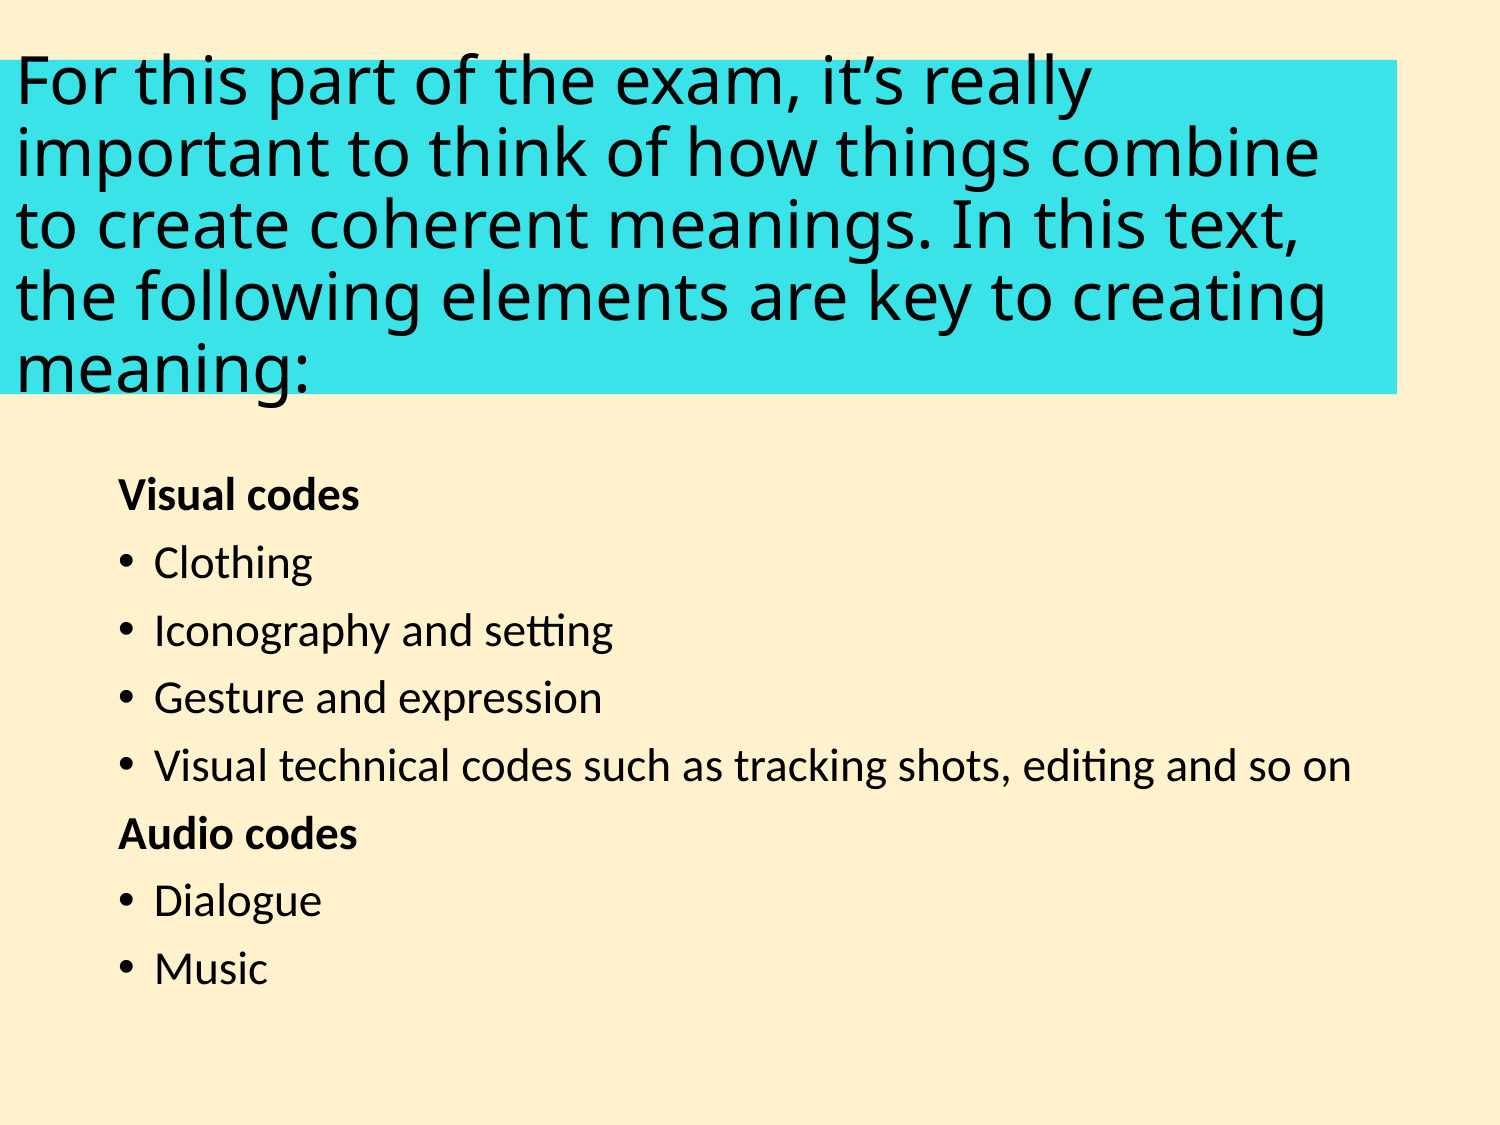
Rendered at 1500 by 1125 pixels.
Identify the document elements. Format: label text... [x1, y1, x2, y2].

list Visual codes Clothing Iconography and setting Gesture and expression Visual technical codes such as tracking shots, editing and so on Audio codes Dialogue Music [103, 462, 1397, 1014]
title For this part of the exam, it’s really important to think of how things combine to create coherent meanings. In this text, the following elements are key to creating meaning: [0, 59, 1397, 395]
